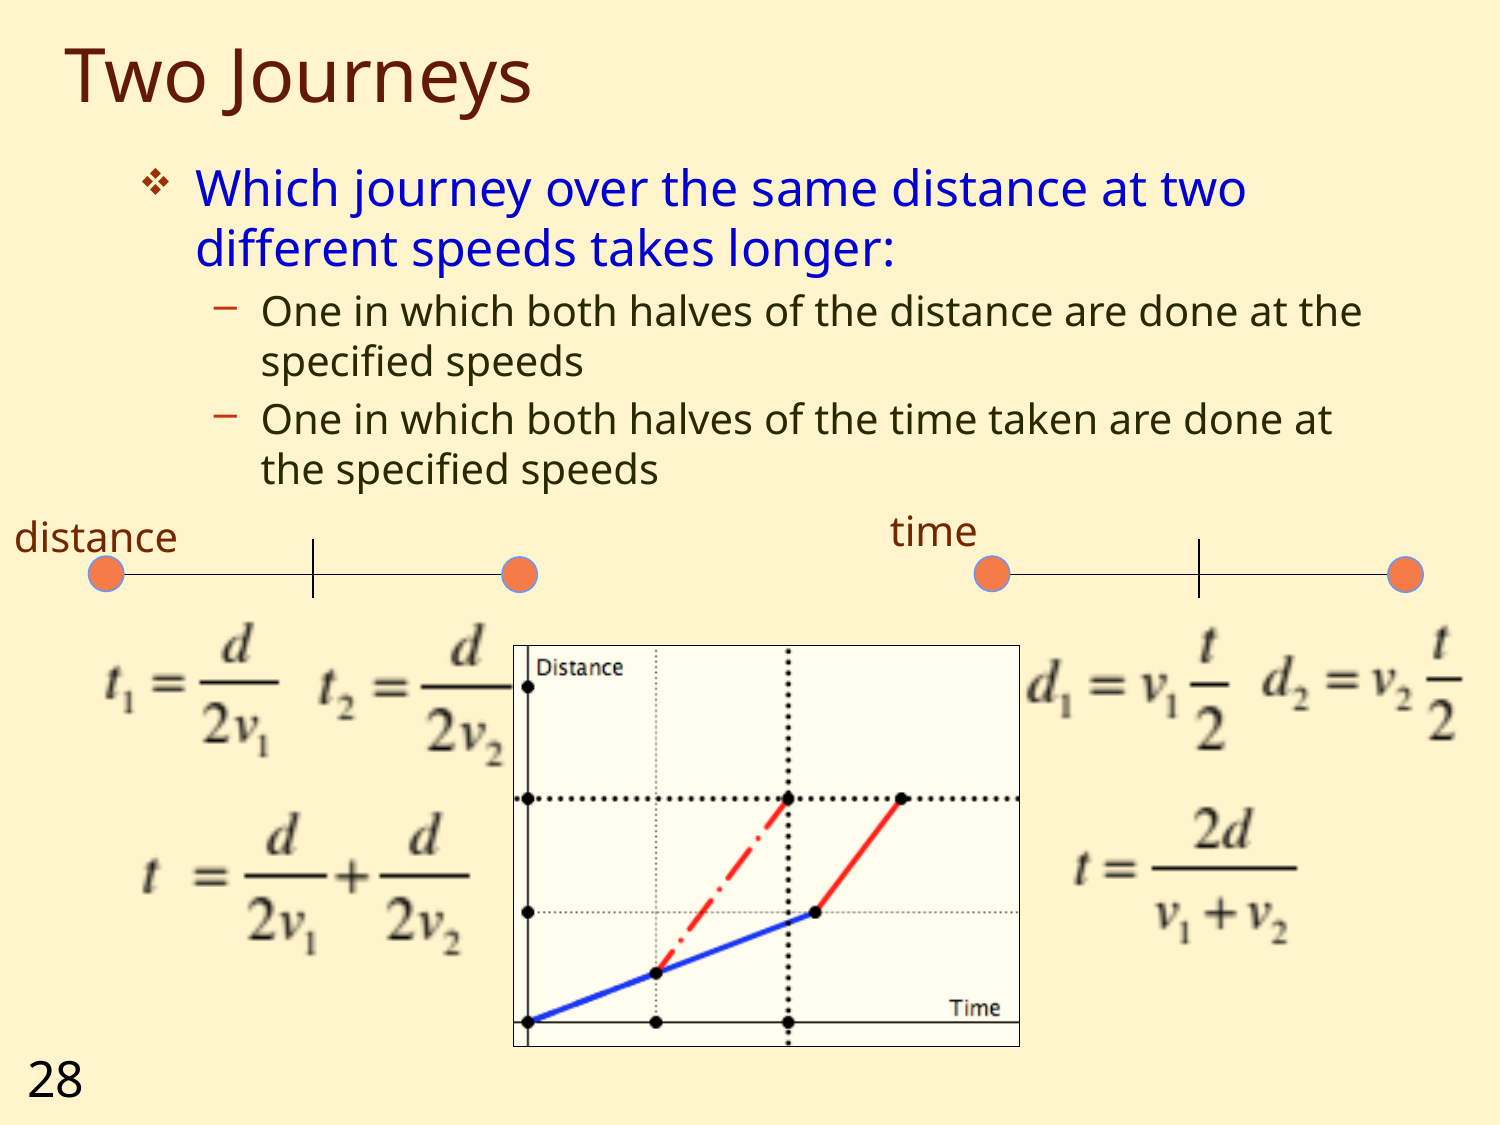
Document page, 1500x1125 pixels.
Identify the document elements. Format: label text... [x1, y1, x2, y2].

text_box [100, 609, 284, 766]
title Two Journeys [49, 24, 1326, 126]
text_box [312, 609, 518, 776]
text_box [1257, 605, 1471, 750]
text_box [974, 538, 1424, 599]
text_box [137, 798, 479, 965]
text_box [88, 538, 538, 599]
picture [513, 644, 1021, 1048]
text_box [1068, 794, 1306, 953]
list Which journey over the same distance at two different speeds takes longer: One in which both halves of the distance are done at the specified speeds One in which both halves of the time taken are done at the specified speeds [123, 148, 1393, 544]
text_box time [875, 496, 993, 562]
text_box distance [0, 503, 193, 569]
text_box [1021, 606, 1235, 760]
